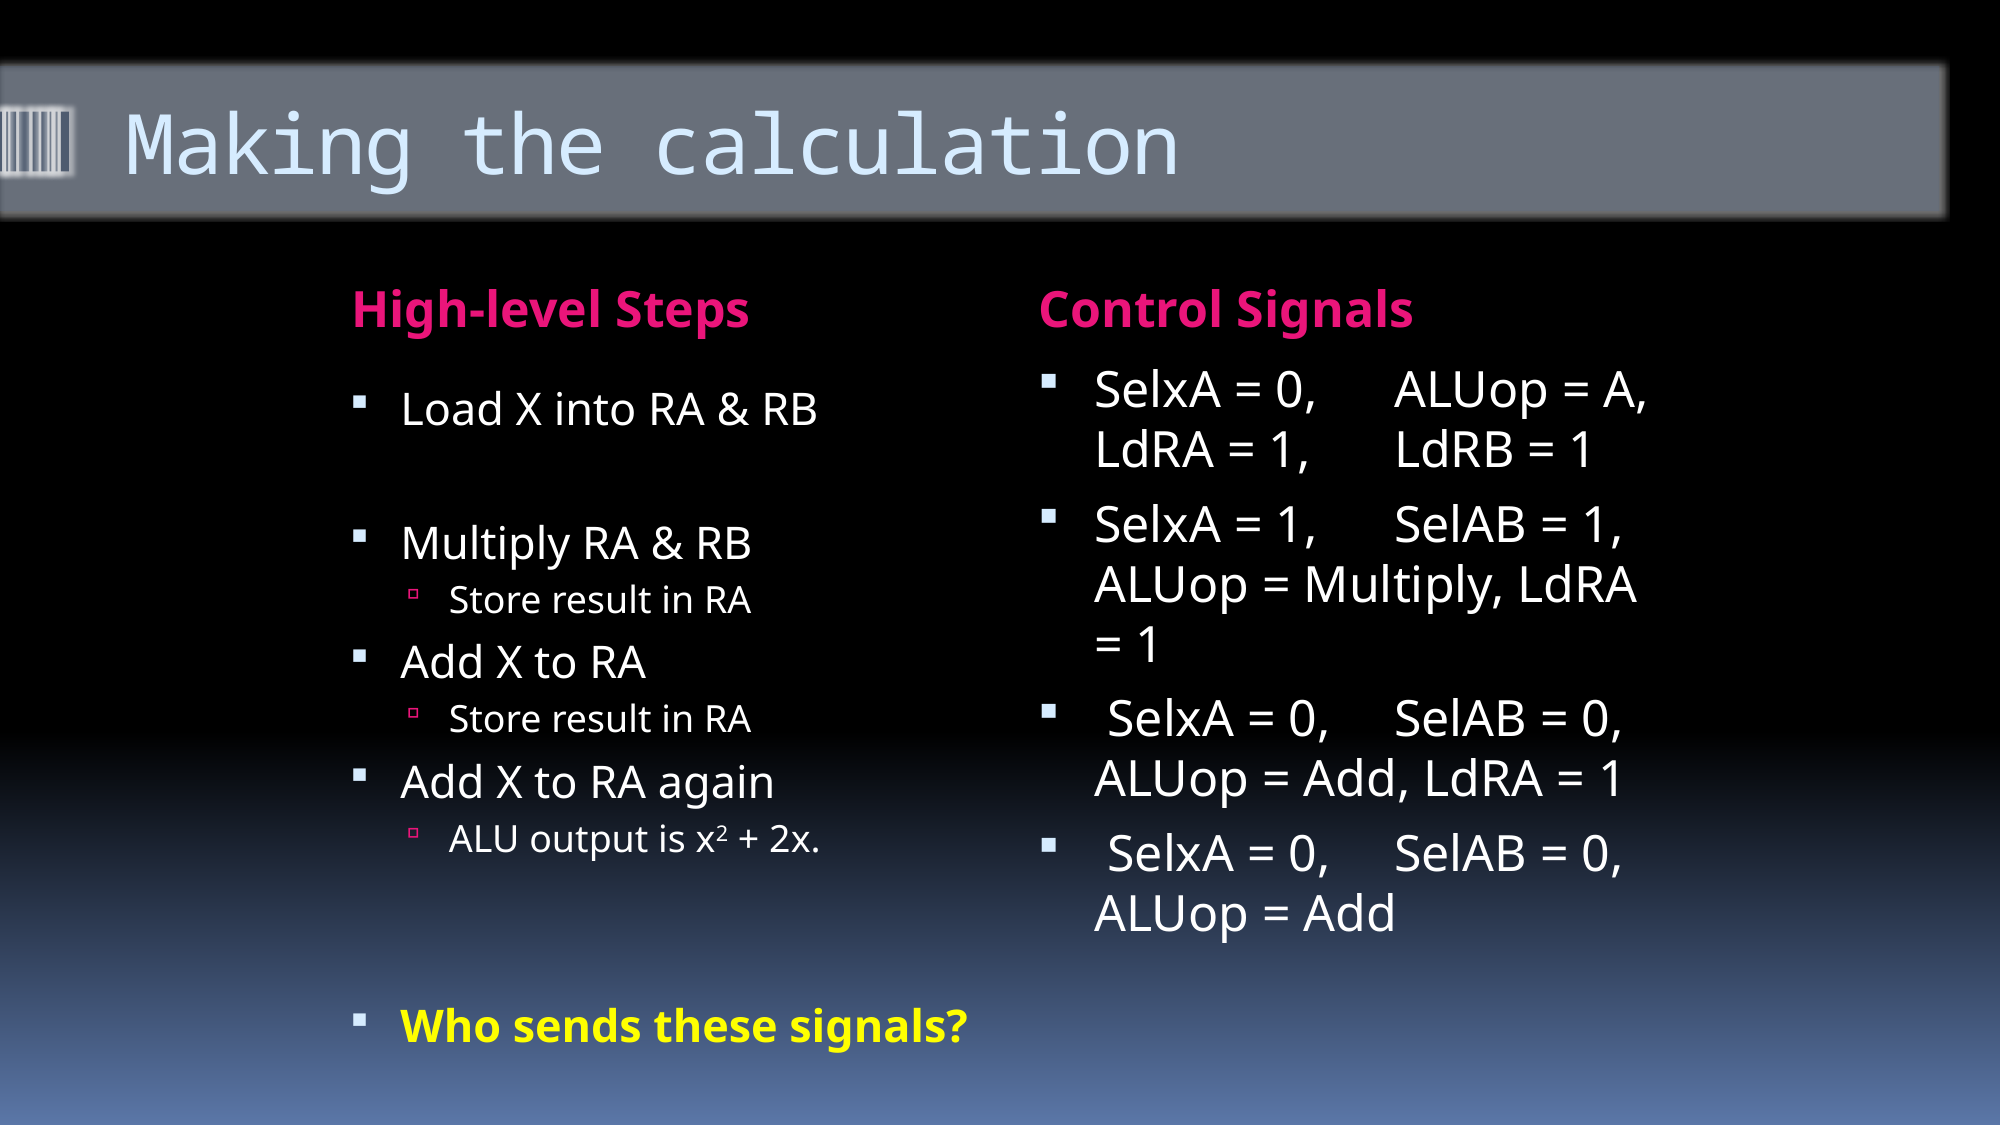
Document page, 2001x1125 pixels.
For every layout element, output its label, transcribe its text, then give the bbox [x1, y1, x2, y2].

list SelxA = 0, ALUop = A, LdRA = 1, LdRB = 1 SelxA = 1, SelAB = 1, ALUop = Multiply, LdRA = 1 SelxA = 0, SelAB = 0, ALUop = Add, LdRA = 1 SelxA = 0, SelAB = 0, ALUop = Add [1011, 350, 1675, 1000]
list High-level Steps [324, 255, 988, 361]
list Load X into RA & RB Multiply RA & RB Store result in RA Add X to RA Store result in RA Add X to RA again ALU output is x2 + 2x. Who sends these signals? [324, 372, 988, 1082]
list Control Signals [1011, 255, 1675, 350]
title Making the calculation [110, 83, 1811, 234]
